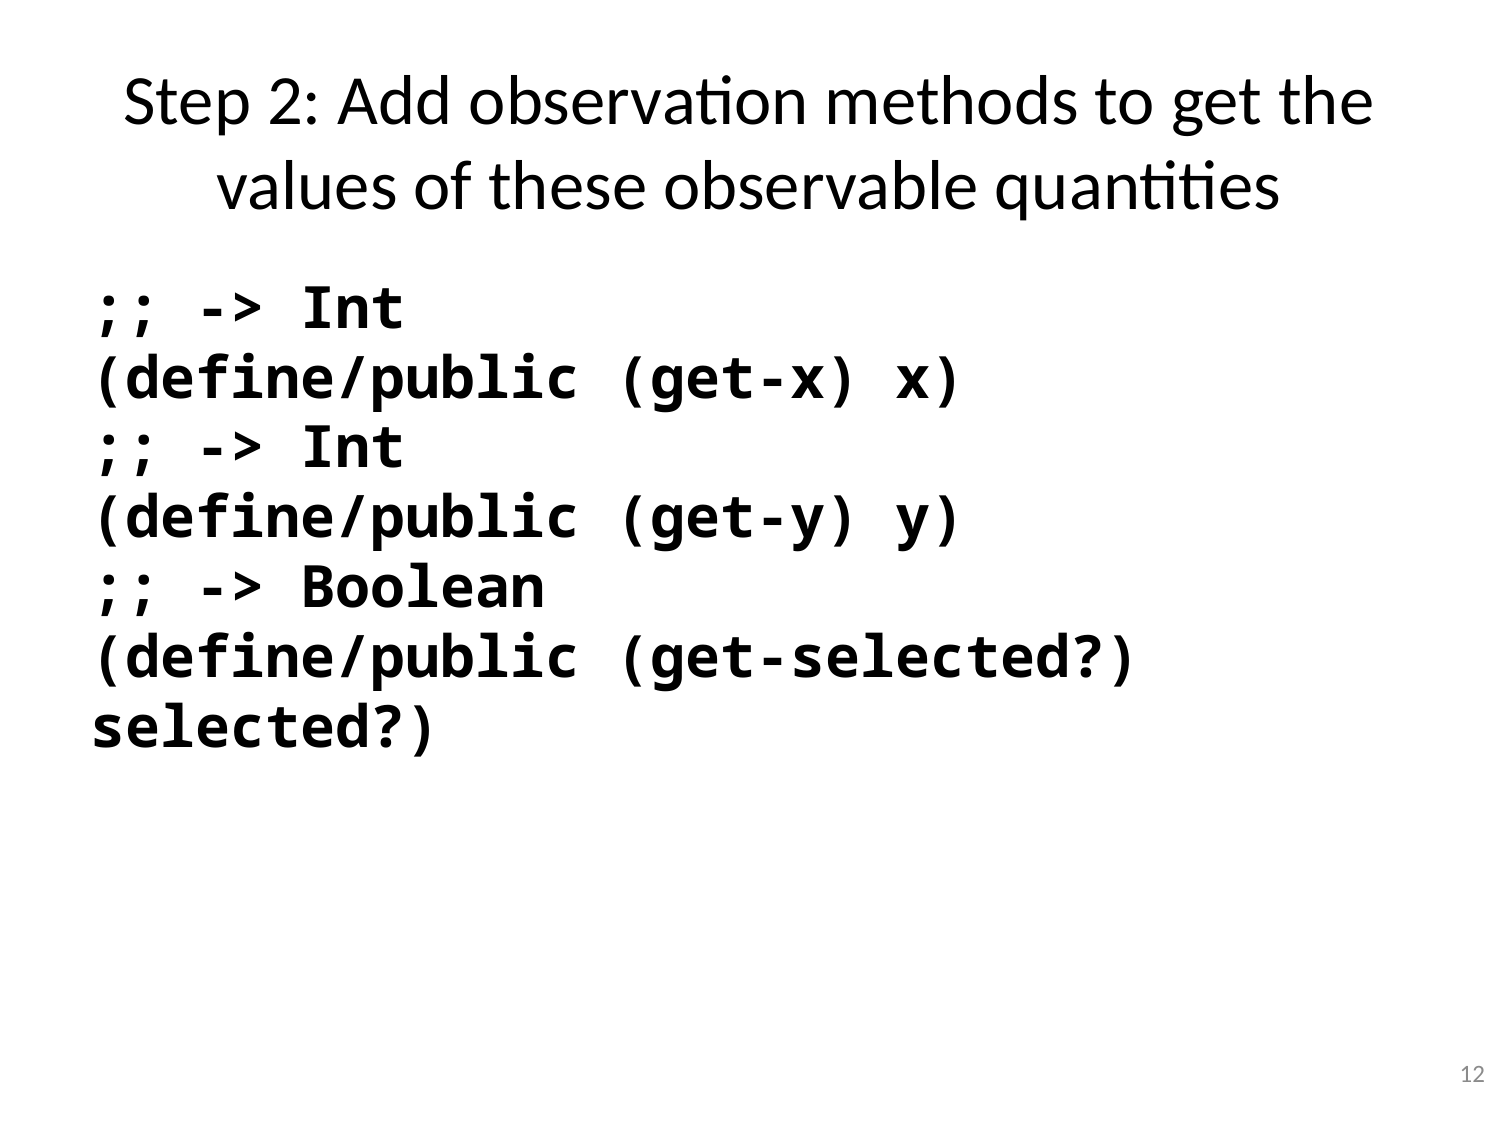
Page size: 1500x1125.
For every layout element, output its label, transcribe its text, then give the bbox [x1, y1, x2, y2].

list ;; -> Int (define/public (get-x) x) ;; -> Int (define/public (get-y) y) ;; -> Boolean (define/public (get-selected?) selected?) [75, 262, 1425, 1005]
slide_number 12 [1149, 1042, 1500, 1103]
title Step 2: Add observation methods to get the values of these observable quantities [75, 45, 1425, 233]
